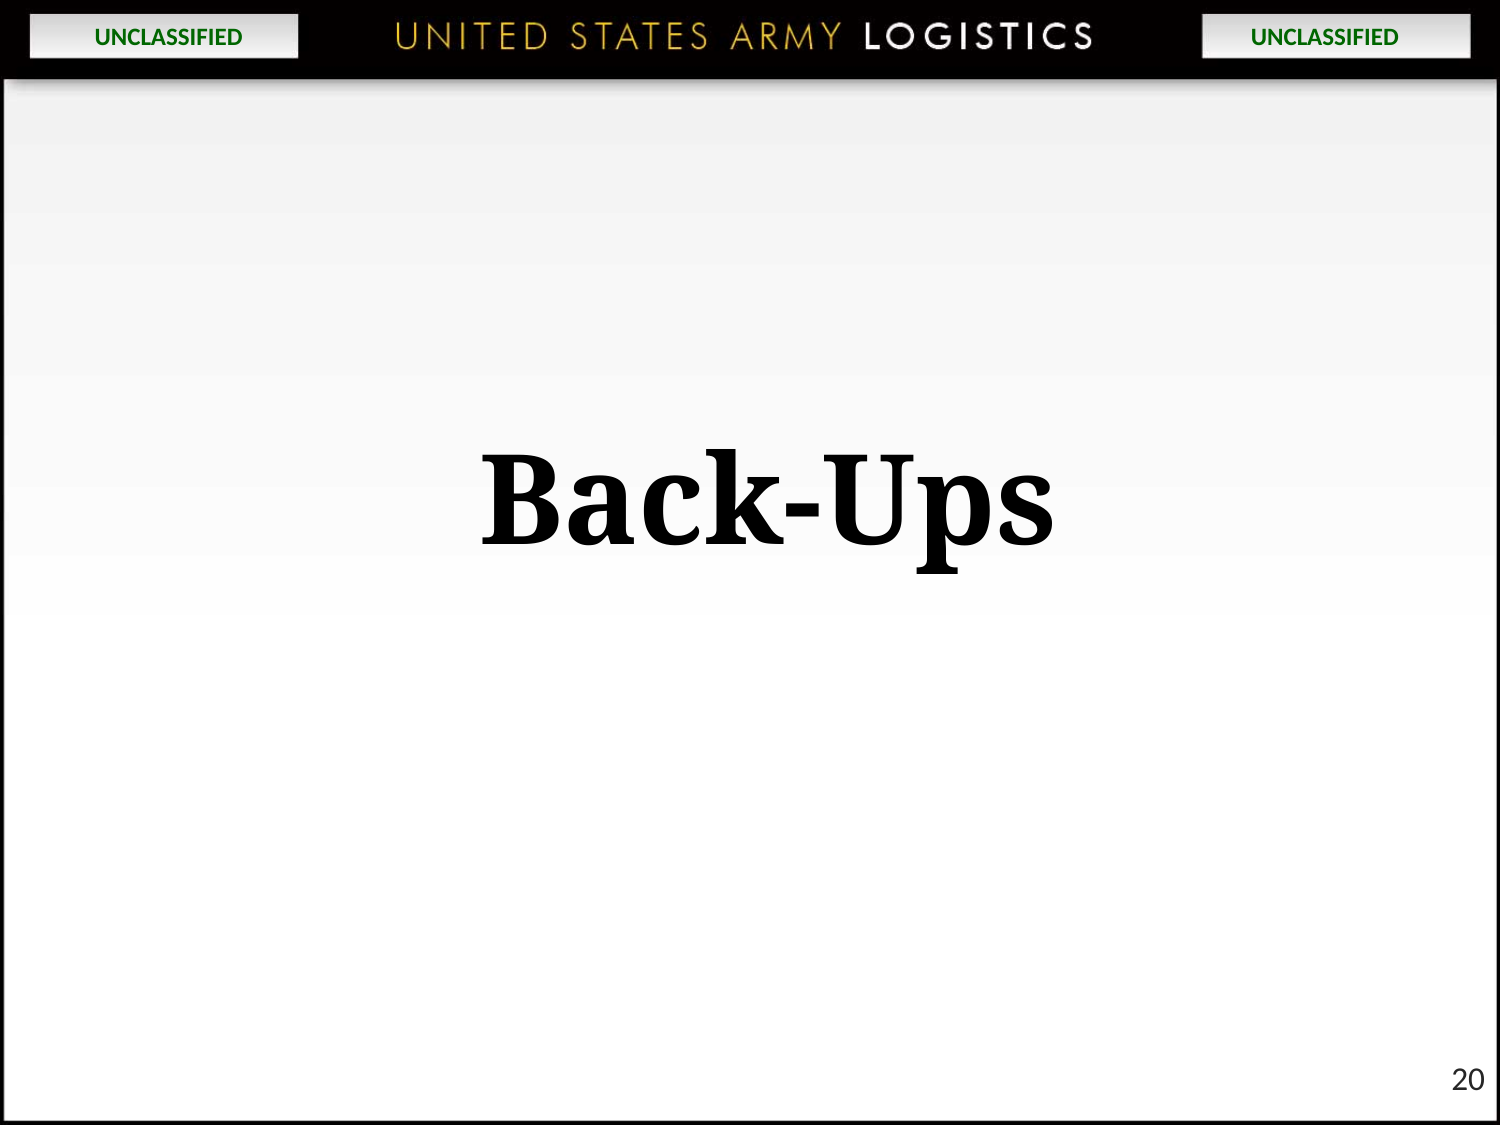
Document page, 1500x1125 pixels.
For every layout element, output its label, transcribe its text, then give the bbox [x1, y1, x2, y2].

text_box Back-Ups [349, 412, 1188, 578]
picture [0, 0, 1500, 1125]
slide_number 20 [1149, 1049, 1500, 1125]
